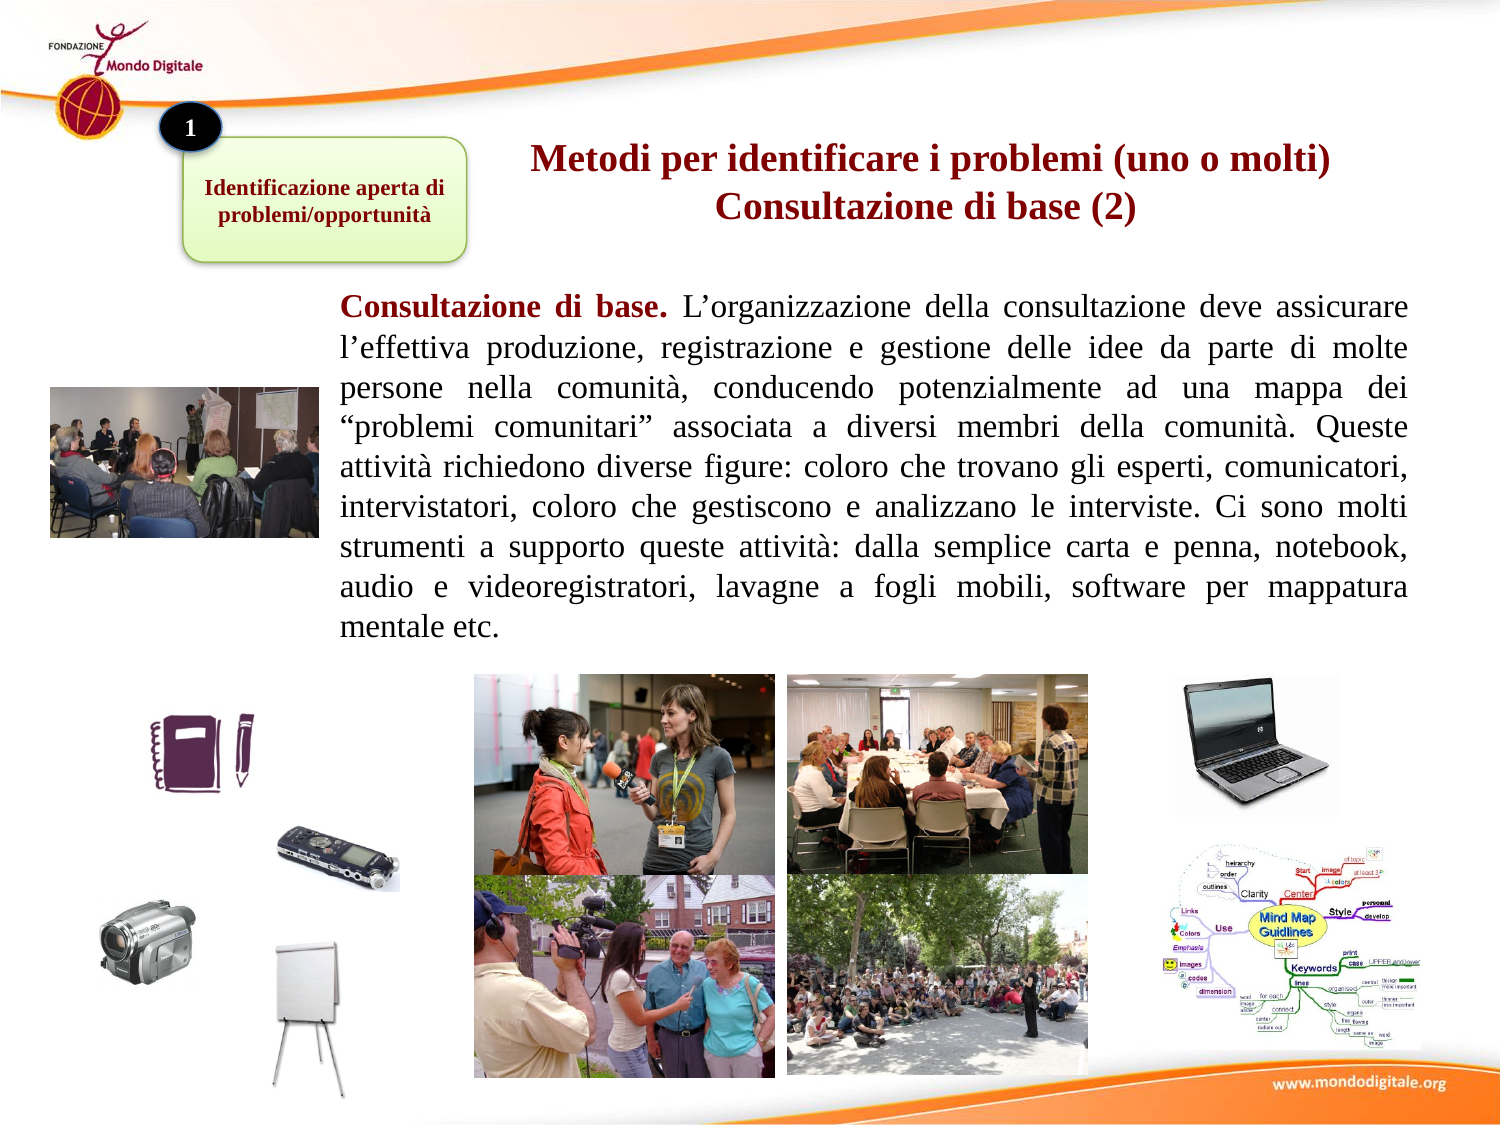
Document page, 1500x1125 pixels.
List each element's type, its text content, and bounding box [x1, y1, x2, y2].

text_box Metodi per identificare i problemi (uno o molti) Consultazione di base (2) [474, 124, 1388, 235]
text_box Consultazione di base. L’organizzazione della consultazione deve assicurare l’effettiva produzione, registrazione e gestione delle idee da parte di molte persone nella comunità, conducendo potenzialmente ad una mappa dei “problemi comunitari” associata a diversi membri della comunità. Queste attività richiedono diverse figure: coloro che trovano gli esperti, comunicatori, intervistatori, coloro che gestiscono e analizzano le interviste. Ci sono molti strumenti a supporto queste attività: dalla semplice carta e penna, notebook, audio e videoregistratori, lavagne a fogli mobili, software per mappatura mentale etc. [324, 274, 1425, 652]
text_box 1 [158, 101, 223, 153]
text_box Identificazione aperta di problemi/opportunità [182, 136, 468, 264]
picture [0, 0, 1500, 1125]
